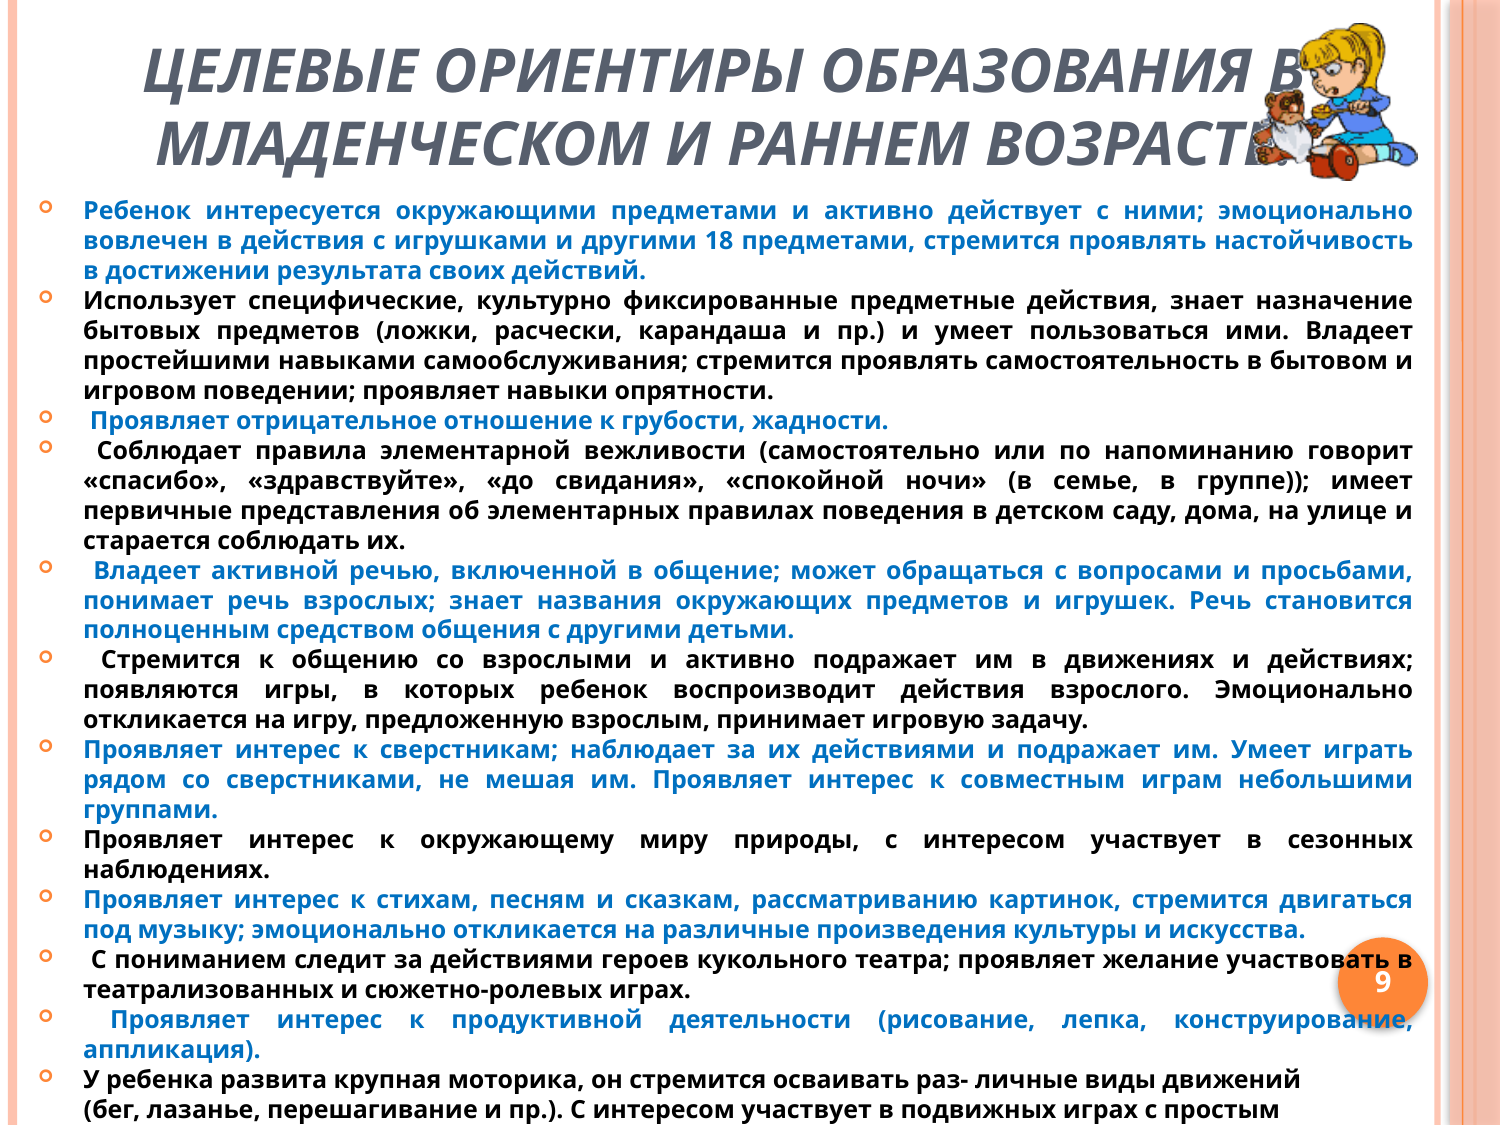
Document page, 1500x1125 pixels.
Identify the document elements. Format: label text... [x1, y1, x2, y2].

title Целевые ориентиры образования в младенческом и раннем возрасте: [70, 23, 1250, 187]
slide_number 9 [1333, 940, 1434, 1027]
list Ребенок интересуется окружающими предметами и активно действует с ними; эмоционально вовлечен в действия с игрушками и другими 18 предметами, стремится проявлять настойчивость в достижении результата своих действий. Использует специфические, культурно фиксированные предметные действия, знает назначение бытовых предметов (ложки, расчески, карандаша и пр.) и умеет пользоваться ими. Владеет простейшими навыками самообслуживания; стремится проявлять самостоятельность в бытовом и игровом поведении; проявляет навыки опрятности. Проявляет отрицательное отношение к грубости, жадности. Соблюдает правила элементарной вежливости (самостоятельно или по напоминанию говорит «спасибо», «здравствуйте», «до свидания», «спокойной ночи» (в семье, в группе)); имеет первичные представления об элементарных правилах поведения в детском саду, дома, на улице и старается соблюдать их. Владеет активной речью, включенной в общение; может обращаться с вопросами и просьбами, понимает речь взрослых; знает названия окружающих предметов и игрушек. Речь становится полноценным средством общения с другими детьми. Стремится к общению со взрослыми и активно подражает им в движениях и действиях; появляются игры, в которых ребенок воспроизводит действия взрослого. Эмоционально откликается на игру, предложенную взрослым, принимает игровую задачу. Проявляет интерес к сверстникам; наблюдает за их действиями и подражает им. Умеет играть рядом со сверстниками, не мешая им. Проявляет интерес к совместным играм небольшими группами. Проявляет интерес к окружающему миру природы, с интересом участвует в сезонных наблюдениях. Проявляет интерес к стихам, песням и сказкам, рассматриванию картинок, стремится двигаться под музыку; эмоционально откликается на различные произведения культуры и искусства. С пониманием следит за действиями героев кукольного театра; проявляет желание участвовать в театрализованных и сюжетно-ролевых играх. Проявляет интерес к продуктивной деятельности (рисование, лепка, конструирование, аппликация). У ребенка развита крупная моторика, он стремится осваивать раз- личные виды движений (бег, лазанье, перешагивание и пр.). С интересом участвует в подвижных играх с простым содержанием, несложными движениями. [23, 187, 1430, 1125]
picture [1253, 22, 1419, 182]
